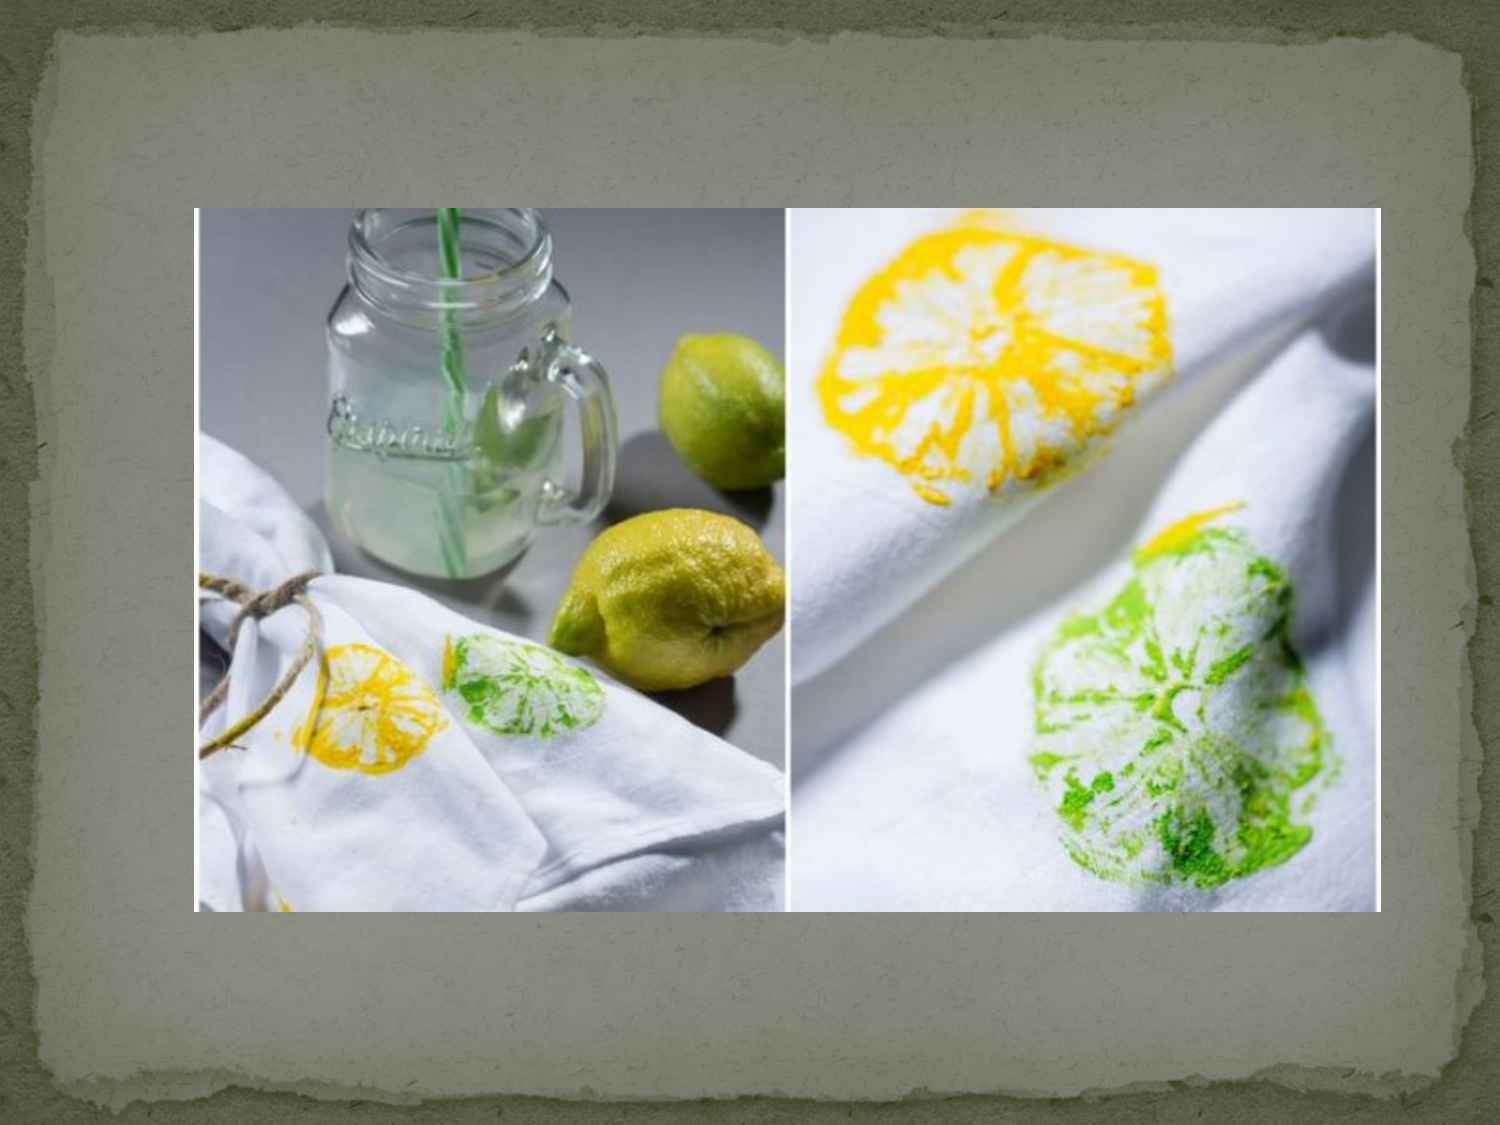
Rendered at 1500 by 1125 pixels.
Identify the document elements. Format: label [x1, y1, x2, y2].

picture [194, 208, 1381, 912]
